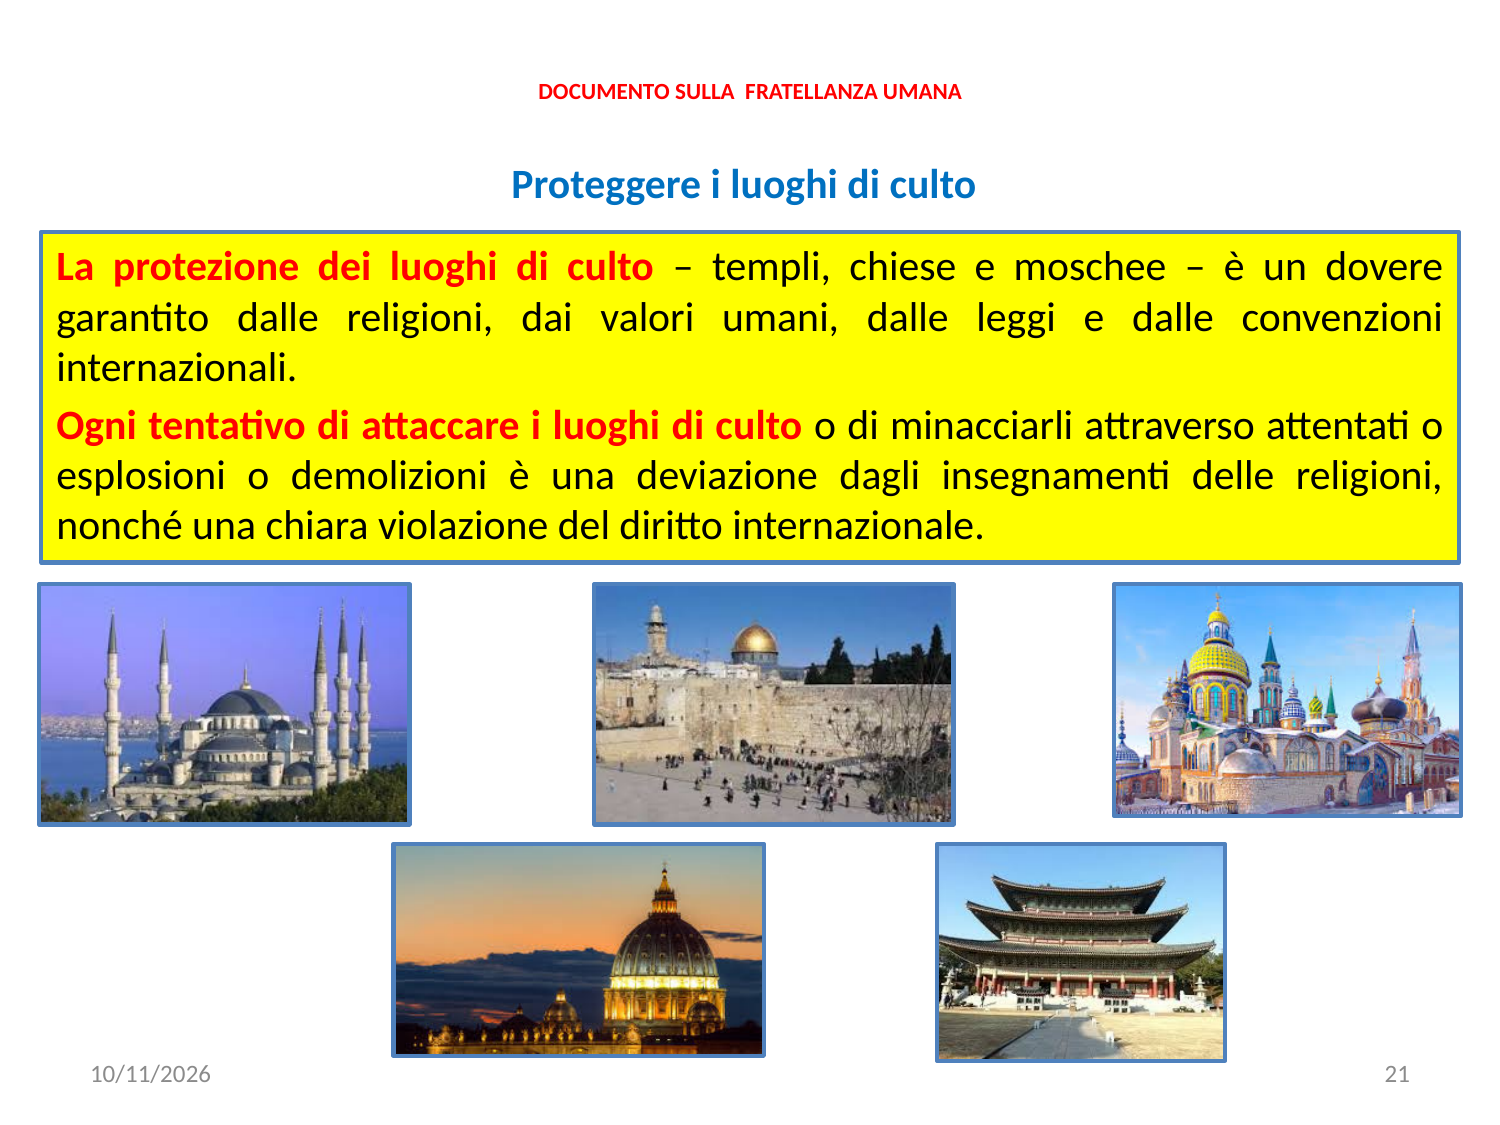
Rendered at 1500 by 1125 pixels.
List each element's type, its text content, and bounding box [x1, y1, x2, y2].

picture [1115, 585, 1459, 815]
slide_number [75, 1042, 425, 1103]
picture [395, 845, 763, 1054]
subtitle La protezione dei luoghi di culto – templi, chiese e moschee – è un dovere garantito dalle religioni, dai valori umani, dalle leggi e dalle convenzioni internazionali. Ogni tentativo di attaccare i luoghi di culto o di minacciarli attraverso attentati o esplosioni o demolizioni è una deviazione dagli insegnamenti delle religioni, nonché una chiara violazione del diritto internazionale. [41, 231, 1459, 563]
slide_number 21 [1074, 1042, 1425, 1103]
picture [596, 585, 952, 823]
title DOCUMENTO SULLA FRATELLANZA UMANA [41, 42, 1459, 138]
picture [938, 845, 1224, 1059]
text_box Proteggere i luoghi di culto [159, 149, 1329, 214]
picture [41, 585, 408, 823]
